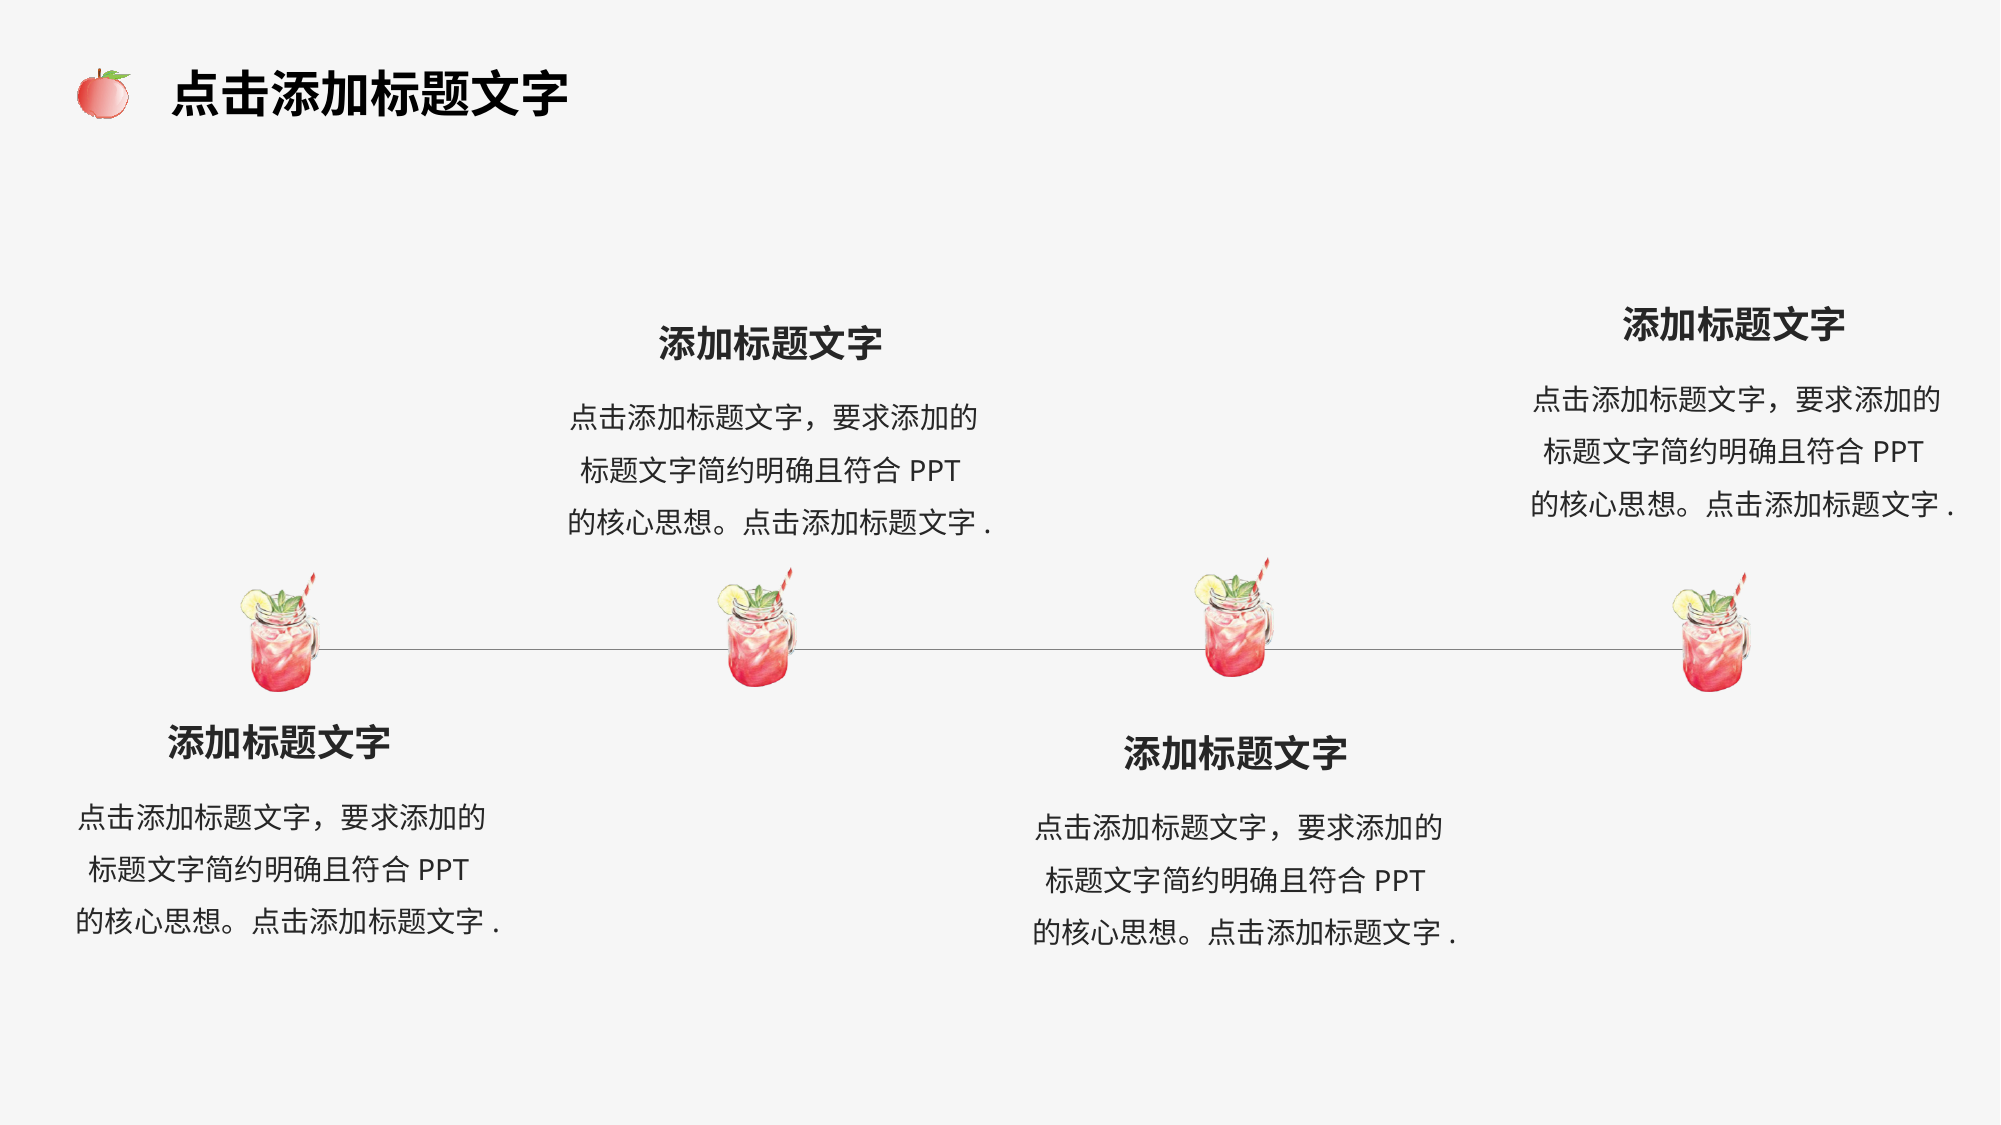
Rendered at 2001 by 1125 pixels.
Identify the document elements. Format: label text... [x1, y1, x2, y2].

picture [74, 53, 138, 133]
text_box 添加标题文字 [605, 299, 938, 374]
text_box 添加标题文字 [113, 698, 447, 774]
text_box 点击添加标题文字，要求添加的标题文字简约明确且符合PPT的核心思想。点击添加标题文字. [552, 374, 996, 547]
text_box 点击添加标题文字，要求添加的标题文字简约明确且符合PPT的核心思想。点击添加标题文字. [60, 774, 505, 947]
text_box 点击添加标题文字，要求添加的标题文字简约明确且符合PPT的核心思想。点击添加标题文字. [1515, 356, 1959, 529]
text_box 点击添加标题文字 [155, 54, 639, 130]
text_box 添加标题文字 [1070, 709, 1403, 784]
text_box 点击添加标题文字，要求添加的标题文字简约明确且符合PPT的核心思想。点击添加标题文字. [1017, 784, 1461, 957]
text_box 添加标题文字 [1568, 281, 1901, 356]
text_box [240, 556, 1751, 692]
